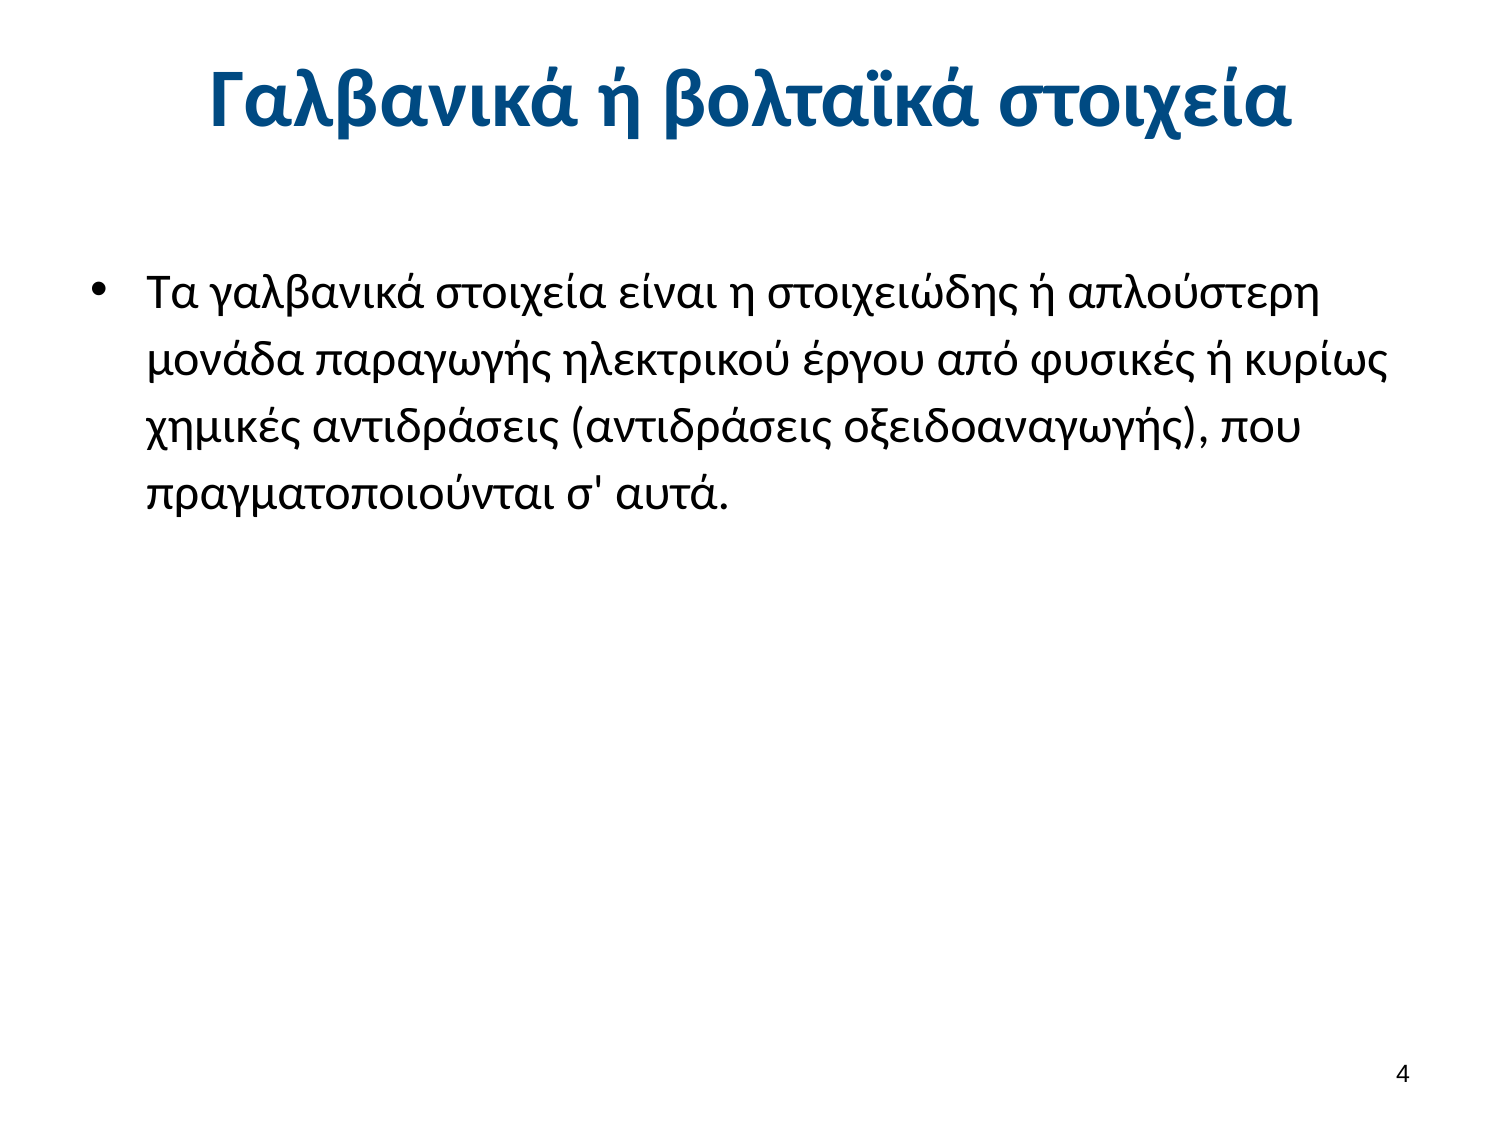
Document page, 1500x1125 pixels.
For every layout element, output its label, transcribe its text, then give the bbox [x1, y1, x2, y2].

title Γαλβανικά ή βολταϊκά στοιχεία [76, 19, 1427, 169]
slide_number 3 [1074, 1042, 1425, 1103]
list Τα γαλβανικά στοιχεία είναι η στοιχειώδης ή απλούστερη μονάδα παραγωγής ηλεκτρικού έργου από φυσικές ή κυρίως χημικές αντιδράσεις (αντιδράσεις οξειδοαναγωγής), που πραγματοποιούνται σ' αυτά. [75, 243, 1425, 1024]
